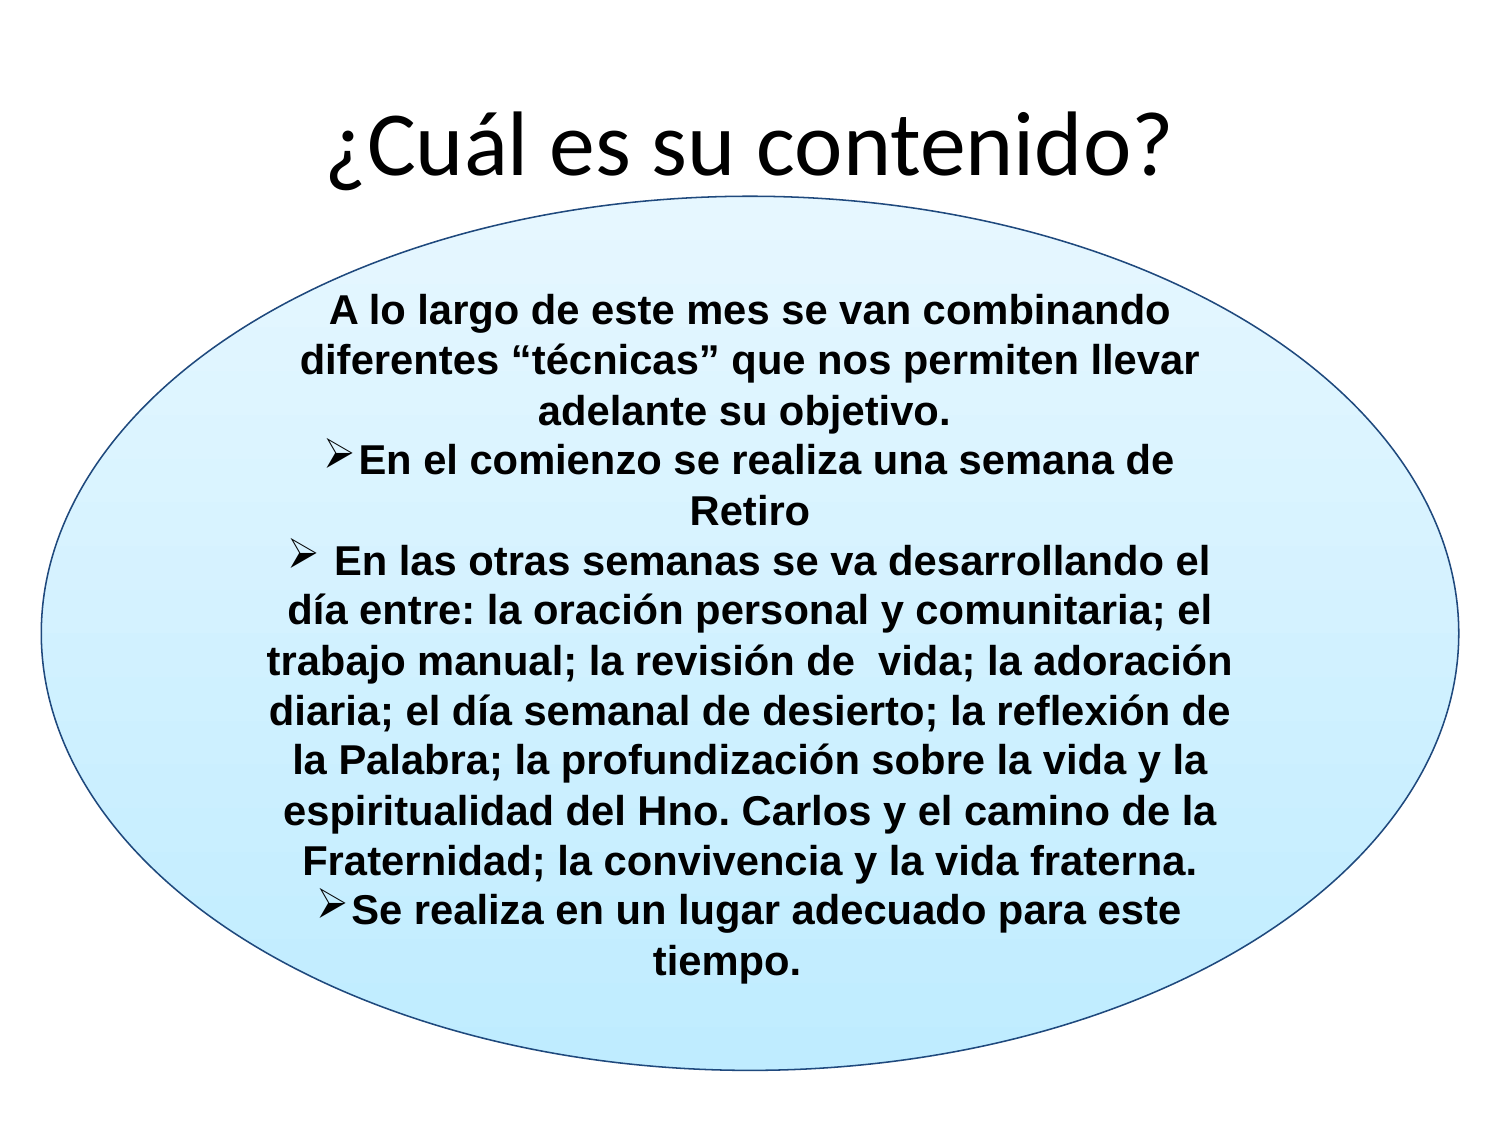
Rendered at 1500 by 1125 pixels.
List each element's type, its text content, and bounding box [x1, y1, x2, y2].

title ¿Cuál es su contenido? [75, 45, 1425, 233]
text_box A lo largo de este mes se van combinando diferentes “técnicas” que nos permiten llevar adelante su objetivo. En el comienzo se realiza una semana de Retiro En las otras semanas se va desarrollando el día entre: la oración personal y comunitaria; el trabajo manual; la revisión de vida; la adoración diaria; el día semanal de desierto; la reflexión de la Palabra; la profundización sobre la vida y la espiritualidad del Hno. Carlos y el camino de la Fraternidad; la convivencia y la vida fraterna. Se realiza en un lugar adecuado para este tiempo. [40, 195, 1460, 1072]
